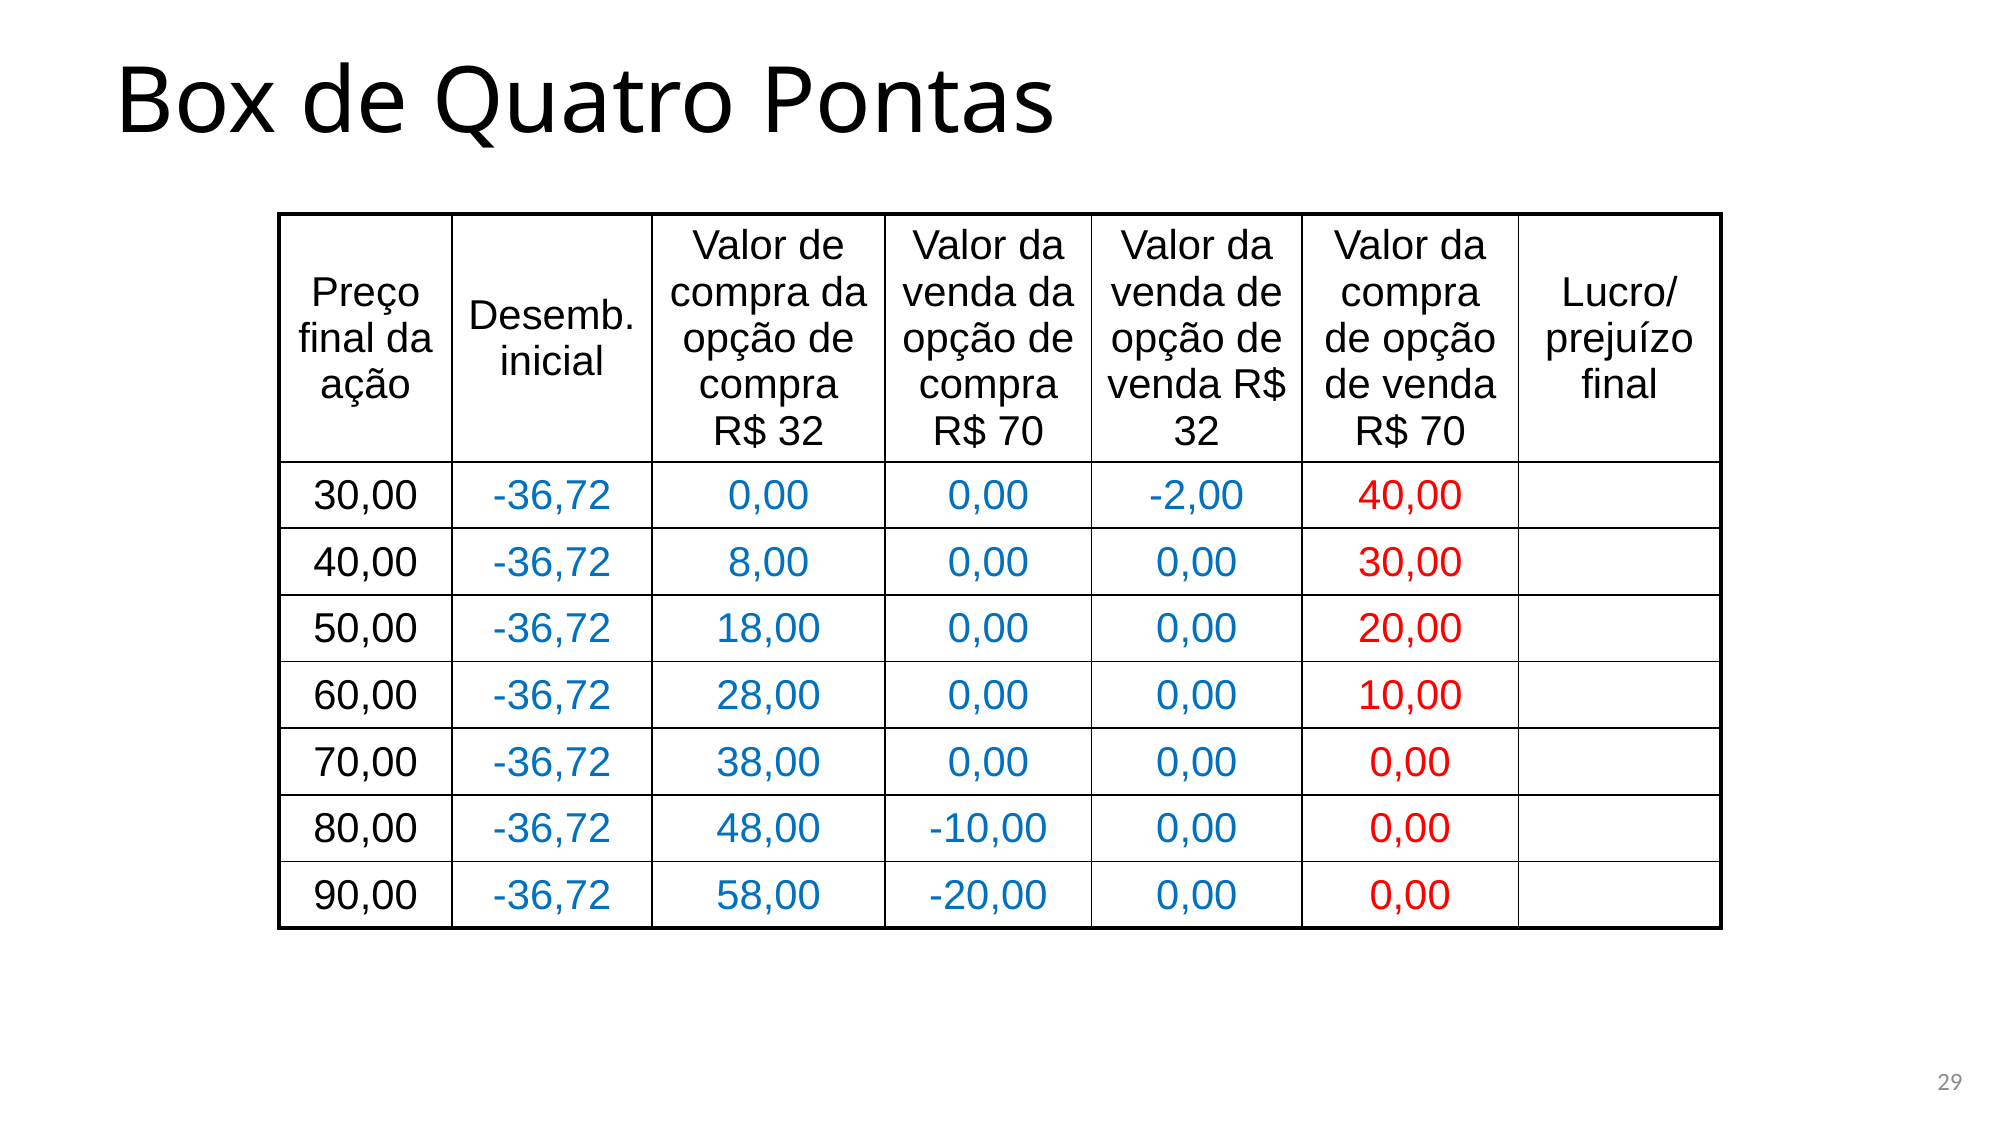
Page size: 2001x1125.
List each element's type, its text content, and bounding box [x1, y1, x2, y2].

table_header Desemb. inicial [453, 216, 651, 461]
table_cell 70,00 [281, 729, 451, 794]
table_cell 28,00 [653, 662, 884, 727]
table_cell 0,00 [886, 596, 1091, 661]
table_cell 60,00 [281, 662, 451, 727]
table_cell 20,00 [1303, 596, 1518, 661]
table_cell 30,00 [1303, 529, 1518, 594]
table_cell -10,00 [886, 796, 1091, 861]
table_cell 38,00 [653, 729, 884, 794]
table_cell 30,00 [281, 463, 451, 527]
table_header Valor da venda da opção de compra R$ 70 [886, 216, 1091, 461]
table_cell -36,72 [453, 862, 651, 926]
table_cell 48,00 [653, 796, 884, 861]
table_cell 40,00 [1303, 463, 1518, 527]
table_cell 0,00 [653, 463, 884, 527]
table_cell 0,00 [1092, 662, 1301, 727]
table_cell [1519, 729, 1719, 794]
table_cell 0,00 [1092, 729, 1301, 794]
table_cell 0,00 [1303, 796, 1518, 861]
table_cell -36,72 [453, 463, 651, 527]
table_header Valor da compra de opção de venda R$ 70 [1303, 216, 1518, 461]
table_cell 0,00 [1303, 862, 1518, 926]
table_cell [1519, 796, 1719, 861]
table_cell 10,00 [1303, 662, 1518, 727]
table_cell [1519, 662, 1719, 727]
table_cell 50,00 [281, 596, 451, 661]
table_cell -2,00 [1092, 463, 1301, 527]
table_cell [1519, 596, 1719, 661]
table_cell 18,00 [653, 596, 884, 661]
table_cell -36,72 [453, 729, 651, 794]
table_cell 0,00 [1092, 862, 1301, 926]
table_cell [1519, 463, 1719, 527]
table_cell -36,72 [453, 796, 651, 861]
table_cell 8,00 [653, 529, 884, 594]
table_cell 0,00 [1092, 796, 1301, 861]
table_header Valor da venda de opção de venda R$ 32 [1092, 216, 1301, 461]
table_cell 0,00 [886, 662, 1091, 727]
table_cell -36,72 [453, 662, 651, 727]
table_header Preço final da ação [281, 216, 451, 461]
table_cell 0,00 [1092, 529, 1301, 594]
title Box de Quatro Pontas [99, 45, 1900, 161]
table_header Valor de compra da opção de compra R$ 32 [653, 216, 884, 461]
table_cell 0,00 [1092, 596, 1301, 661]
table_cell -36,72 [453, 529, 651, 594]
table_cell 40,00 [281, 529, 451, 594]
table_header Lucro/ prejuízo final [1519, 216, 1719, 461]
table_cell -20,00 [886, 862, 1091, 926]
table_cell 0,00 [886, 729, 1091, 794]
table_cell [1519, 529, 1719, 594]
table_cell 58,00 [653, 862, 884, 926]
table_cell 90,00 [281, 862, 451, 926]
table_cell 0,00 [886, 529, 1091, 594]
table_cell [1519, 862, 1719, 926]
slide_number 29 [1511, 1041, 1978, 1120]
table_cell 0,00 [886, 463, 1091, 527]
table_cell 80,00 [281, 796, 451, 861]
table_cell 0,00 [1303, 729, 1518, 794]
table_cell -36,72 [453, 596, 651, 661]
